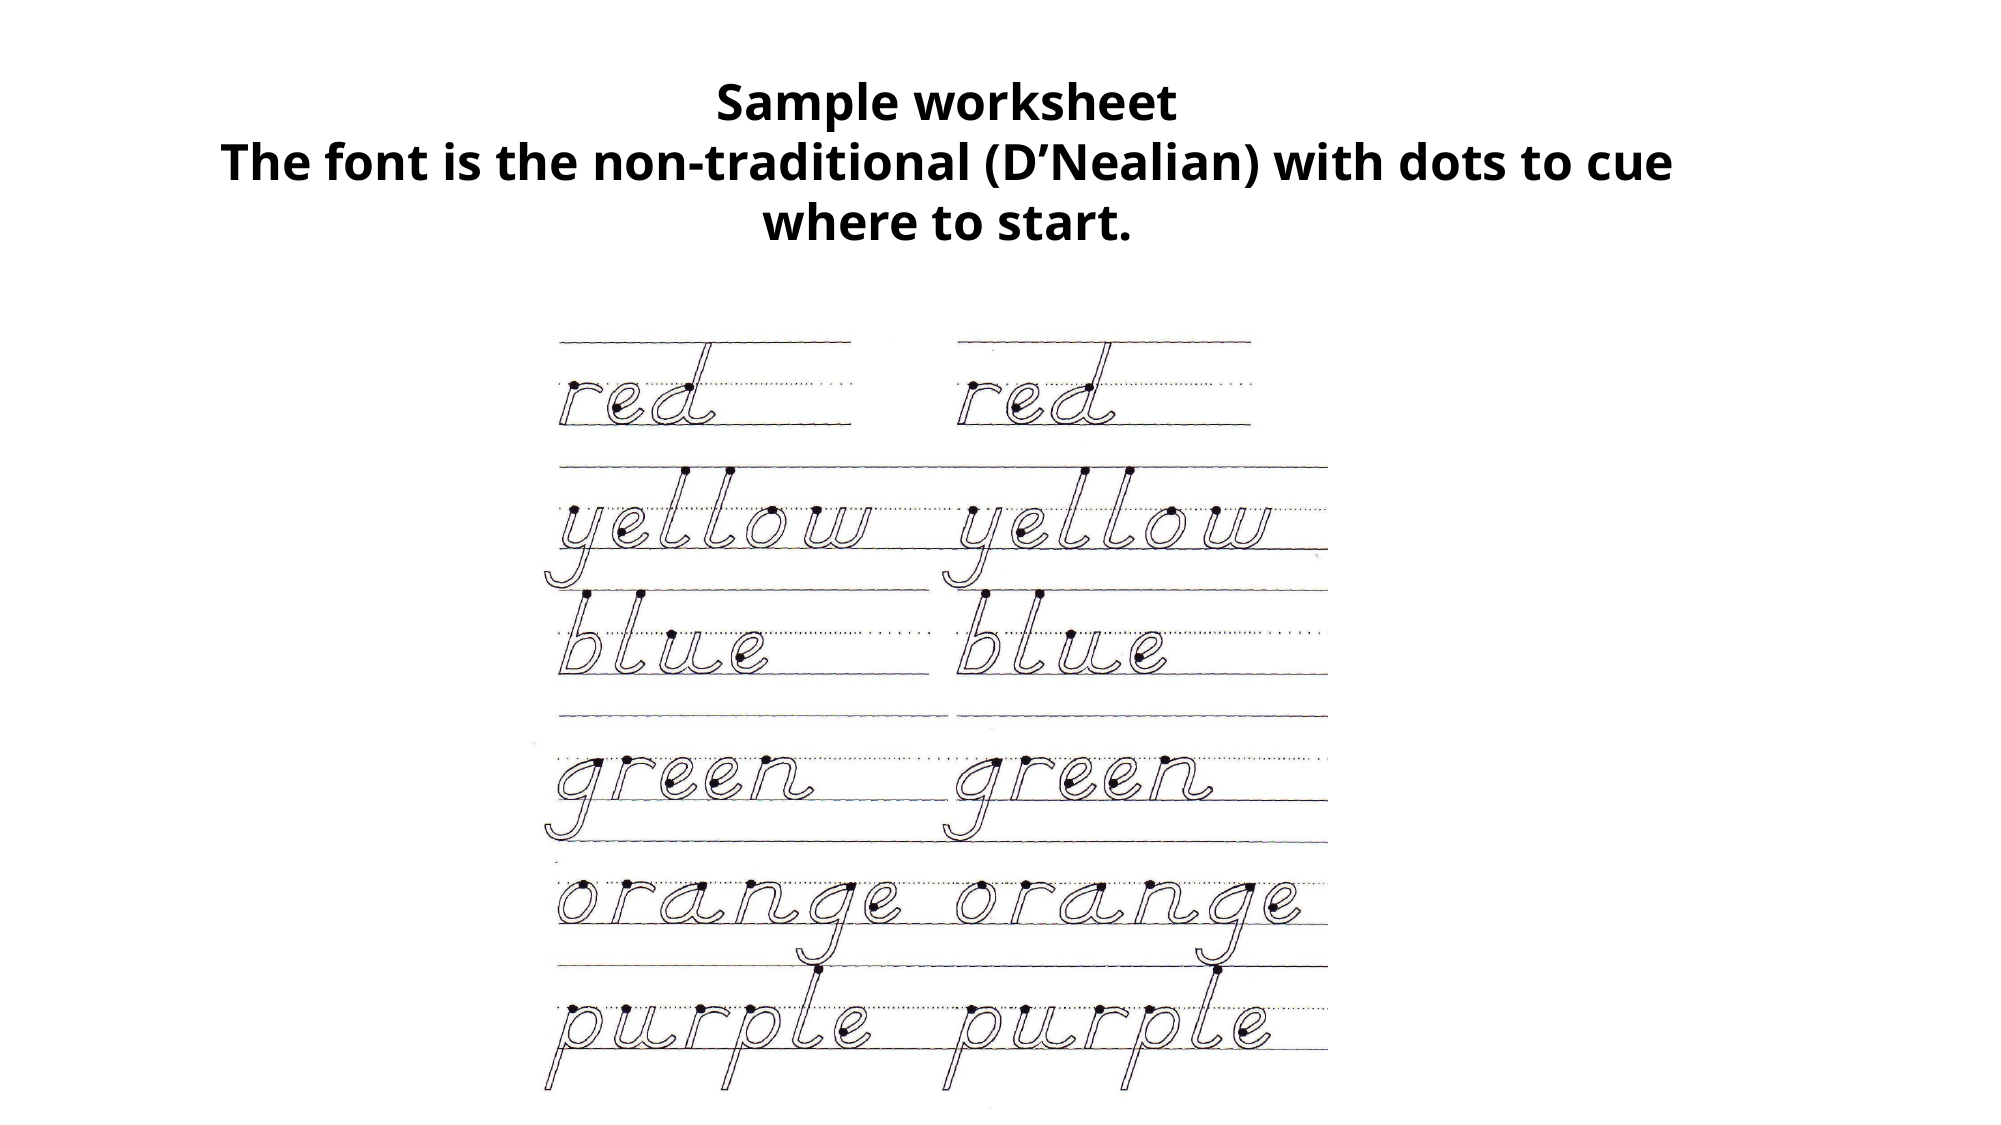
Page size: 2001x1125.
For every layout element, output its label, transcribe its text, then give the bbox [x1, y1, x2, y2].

picture [527, 311, 1328, 1125]
text_box Sample worksheet The font is the non-traditional (D’Nealian) with dots to cue where to start. [178, 62, 1718, 258]
